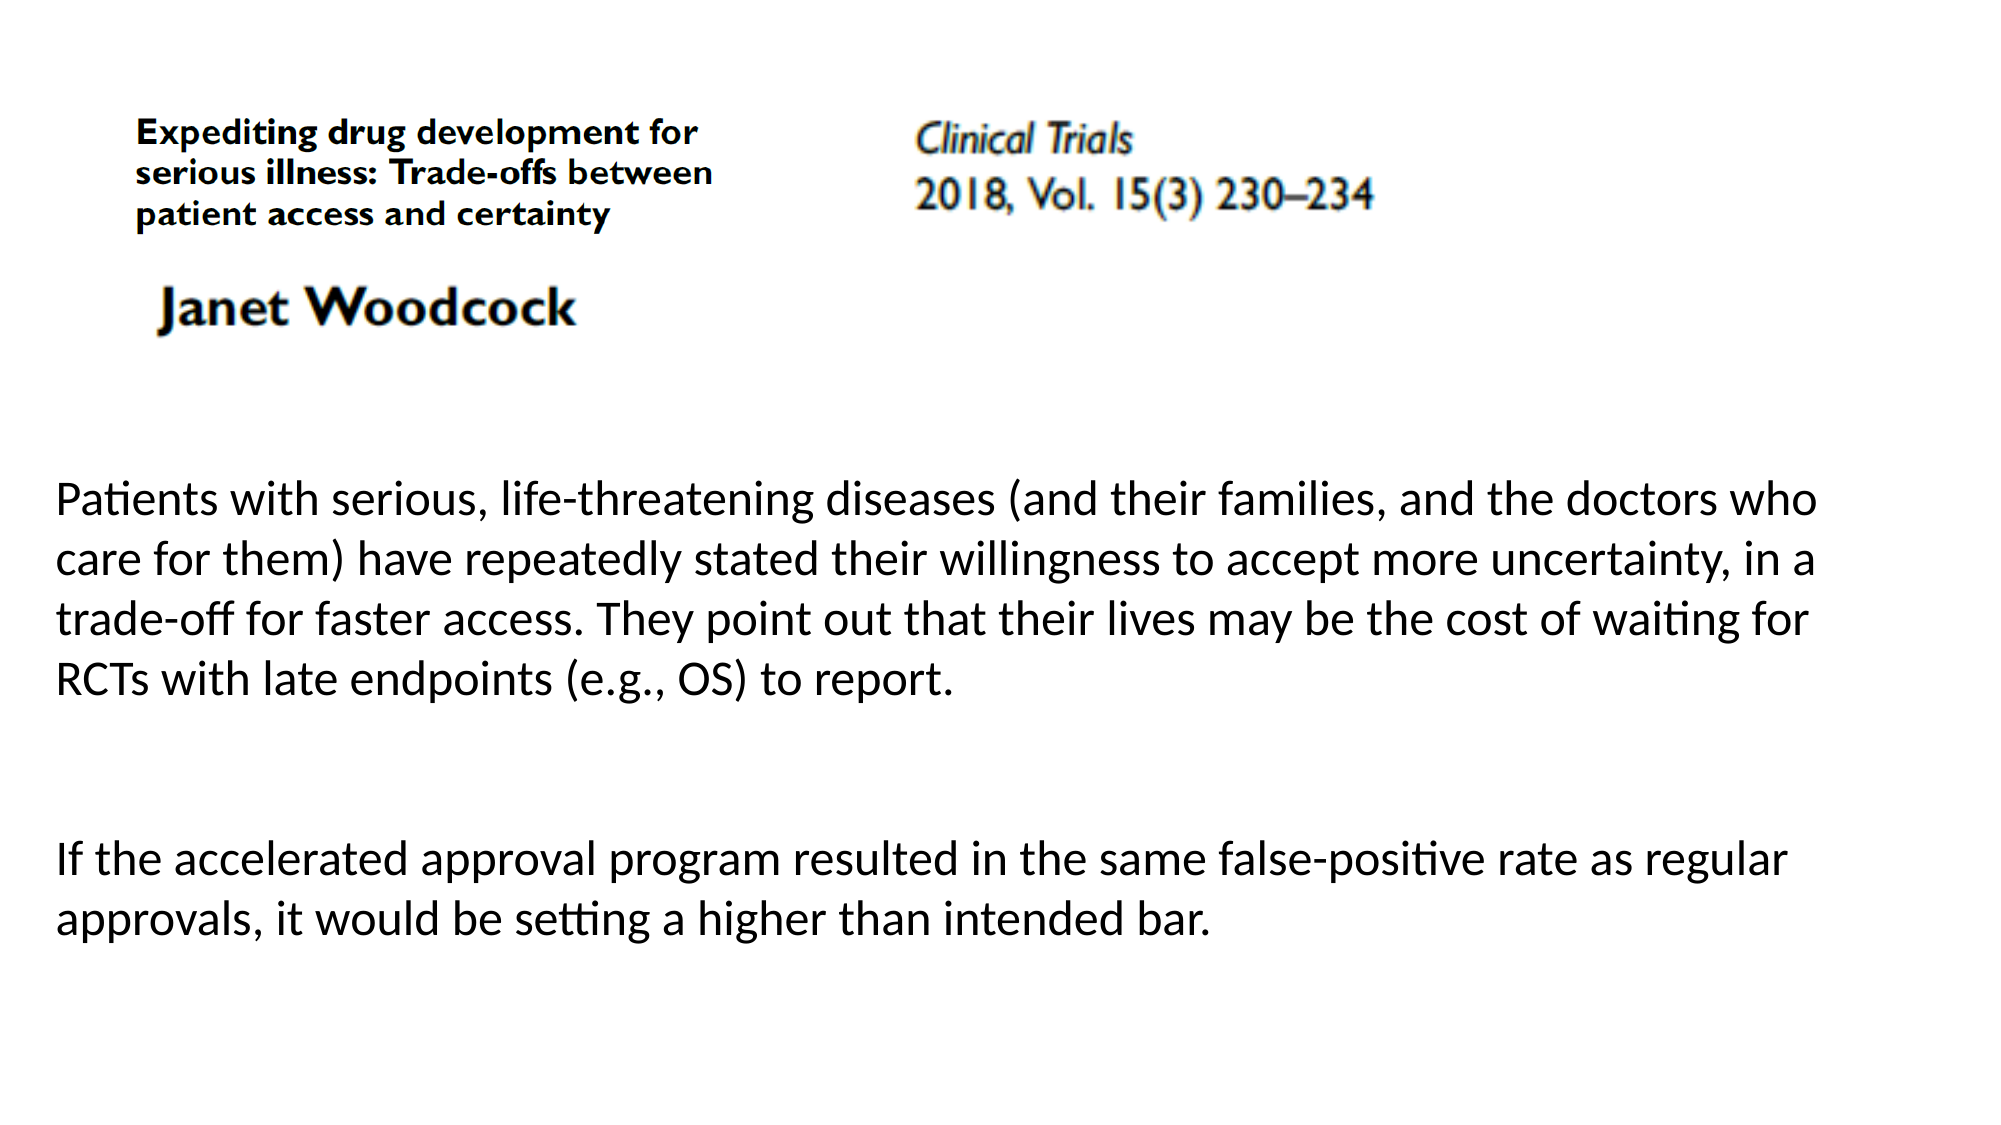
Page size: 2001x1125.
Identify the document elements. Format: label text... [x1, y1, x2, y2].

picture [133, 113, 716, 245]
picture [133, 271, 595, 366]
text_box Patients with serious, life-threatening diseases (and their families, and the doctors who care for them) have repeatedly stated their willingness to accept more uncertainty, in a trade-off for faster access. They point out that their lives may be the cost of waiting for RCTs with late endpoints (e.g., OS) to report. If the accelerated approval program resulted in the same false-positive rate as regular approvals, it would be setting a higher than intended bar. [40, 457, 1894, 1125]
picture [887, 113, 1388, 228]
